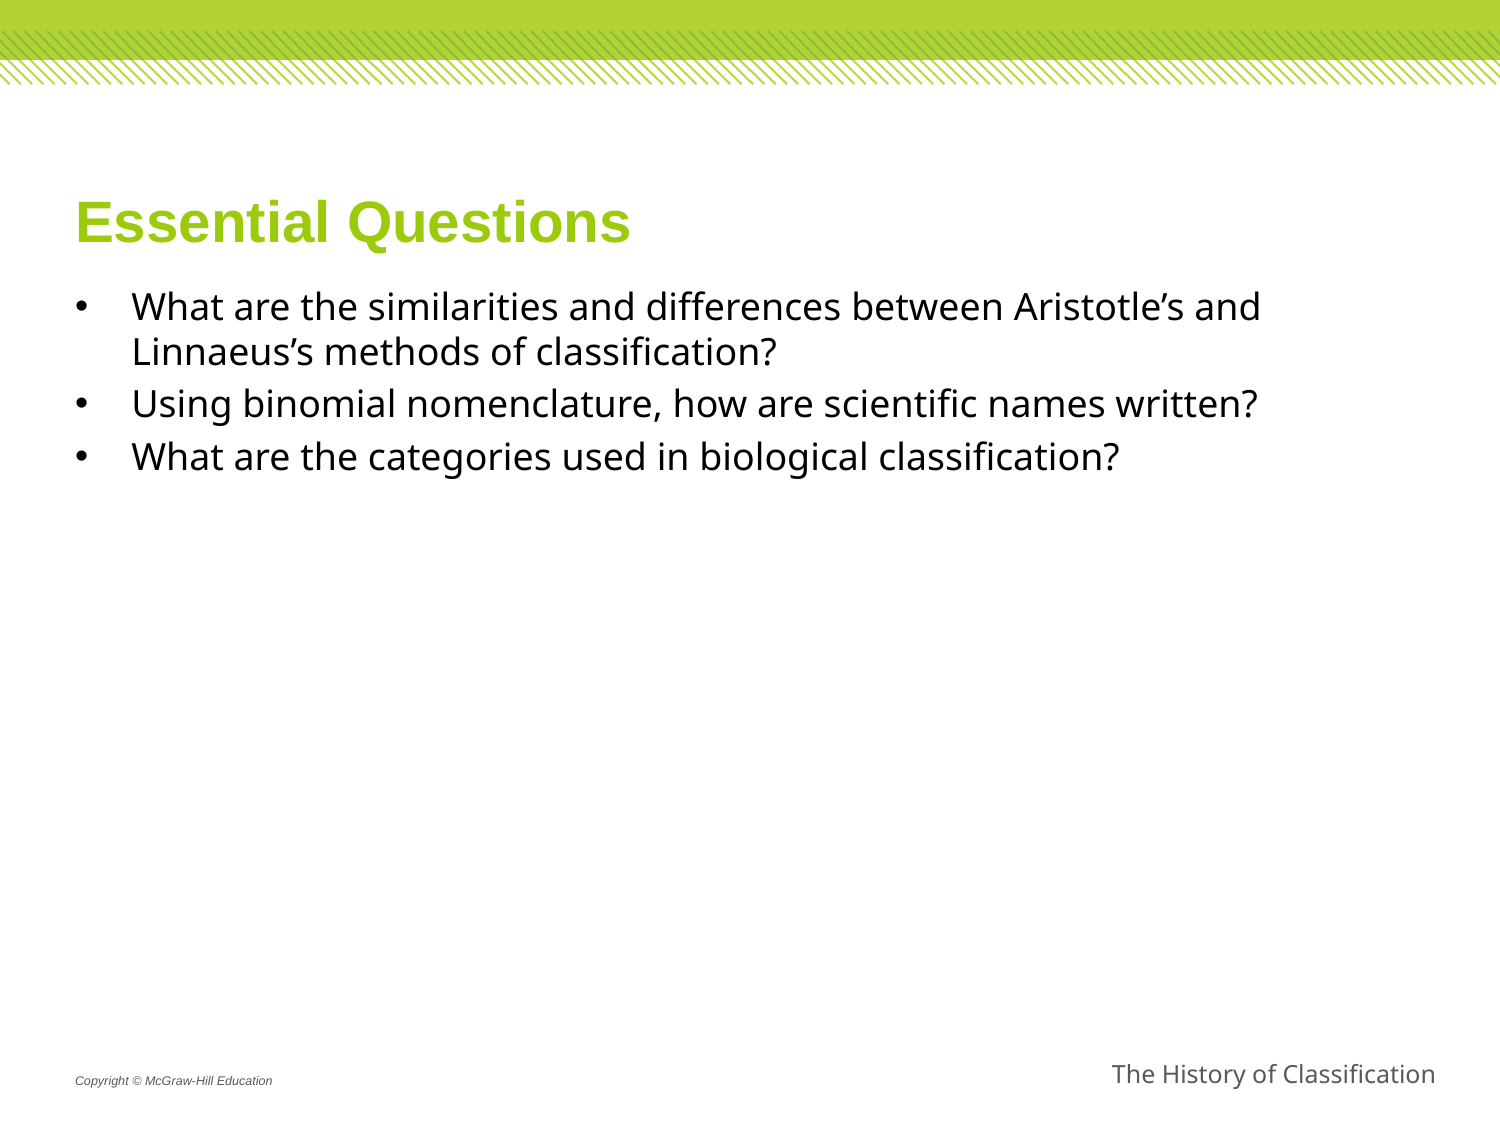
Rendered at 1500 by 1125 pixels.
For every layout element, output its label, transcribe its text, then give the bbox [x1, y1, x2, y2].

text_box The History of Classification [284, 1043, 1437, 1089]
picture [0, 0, 1500, 86]
list Essential Questions What are the similarities and differences between Aristotle’s and Linnaeus’s methods of classification? Using binomial nomenclature, how are scientific names written? What are the categories used in biological classification? [75, 184, 1425, 954]
text_box Copyright © McGraw-Hill Education [74, 1043, 284, 1089]
